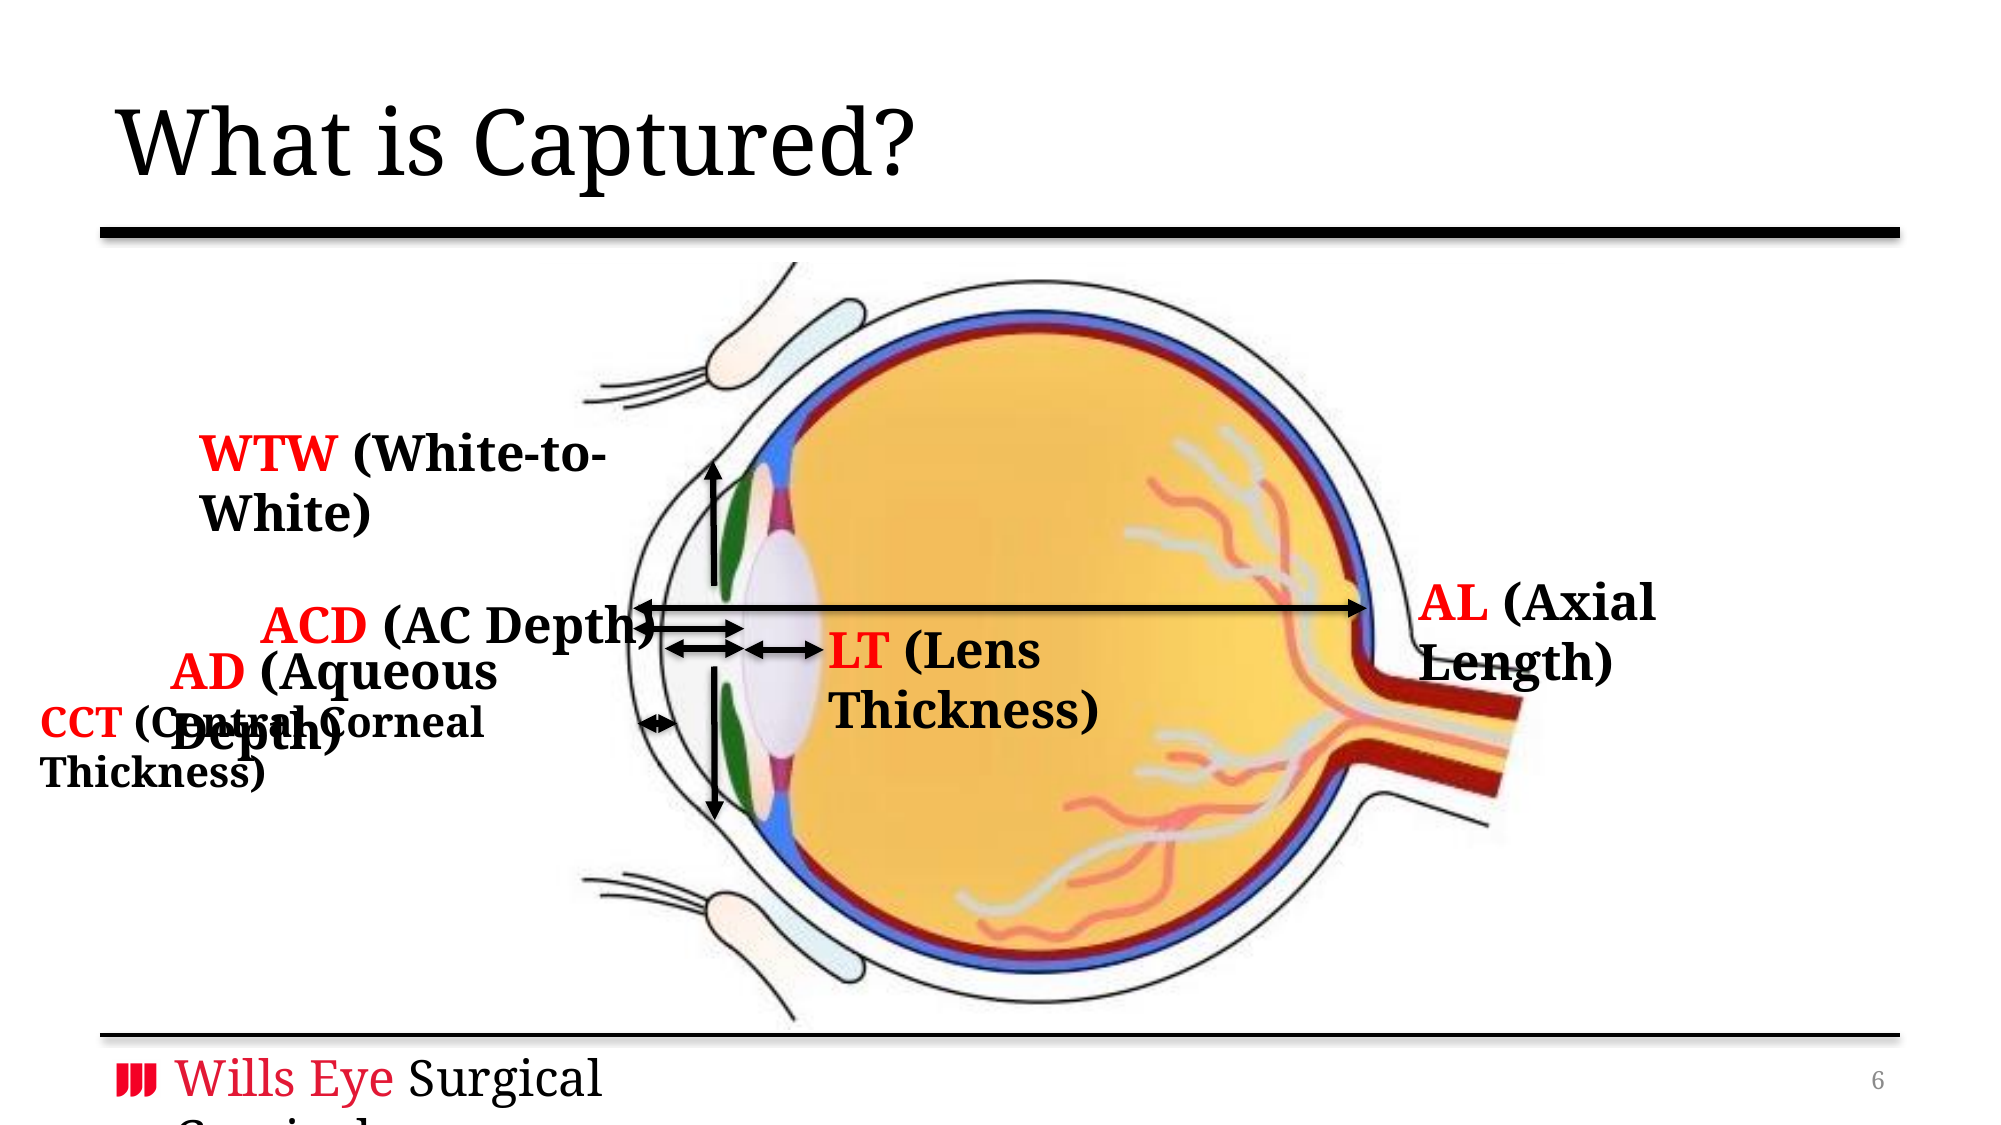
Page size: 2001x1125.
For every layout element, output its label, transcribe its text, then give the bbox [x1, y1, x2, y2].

text_box WTW (White-to-White) [185, 413, 534, 549]
text_box CCT (Central Corneal Thickness) [24, 688, 534, 803]
picture [112, 1059, 161, 1098]
text_box AL (Axial Length) [1571, 563, 1841, 699]
text_box ACD (AC Depth) [245, 585, 534, 632]
slide_number 5 [1433, 1051, 1900, 1112]
text_box AD (Aqueous Depth) [156, 632, 534, 688]
picture [539, 262, 1565, 1030]
title What is Captured? [99, 45, 1900, 233]
